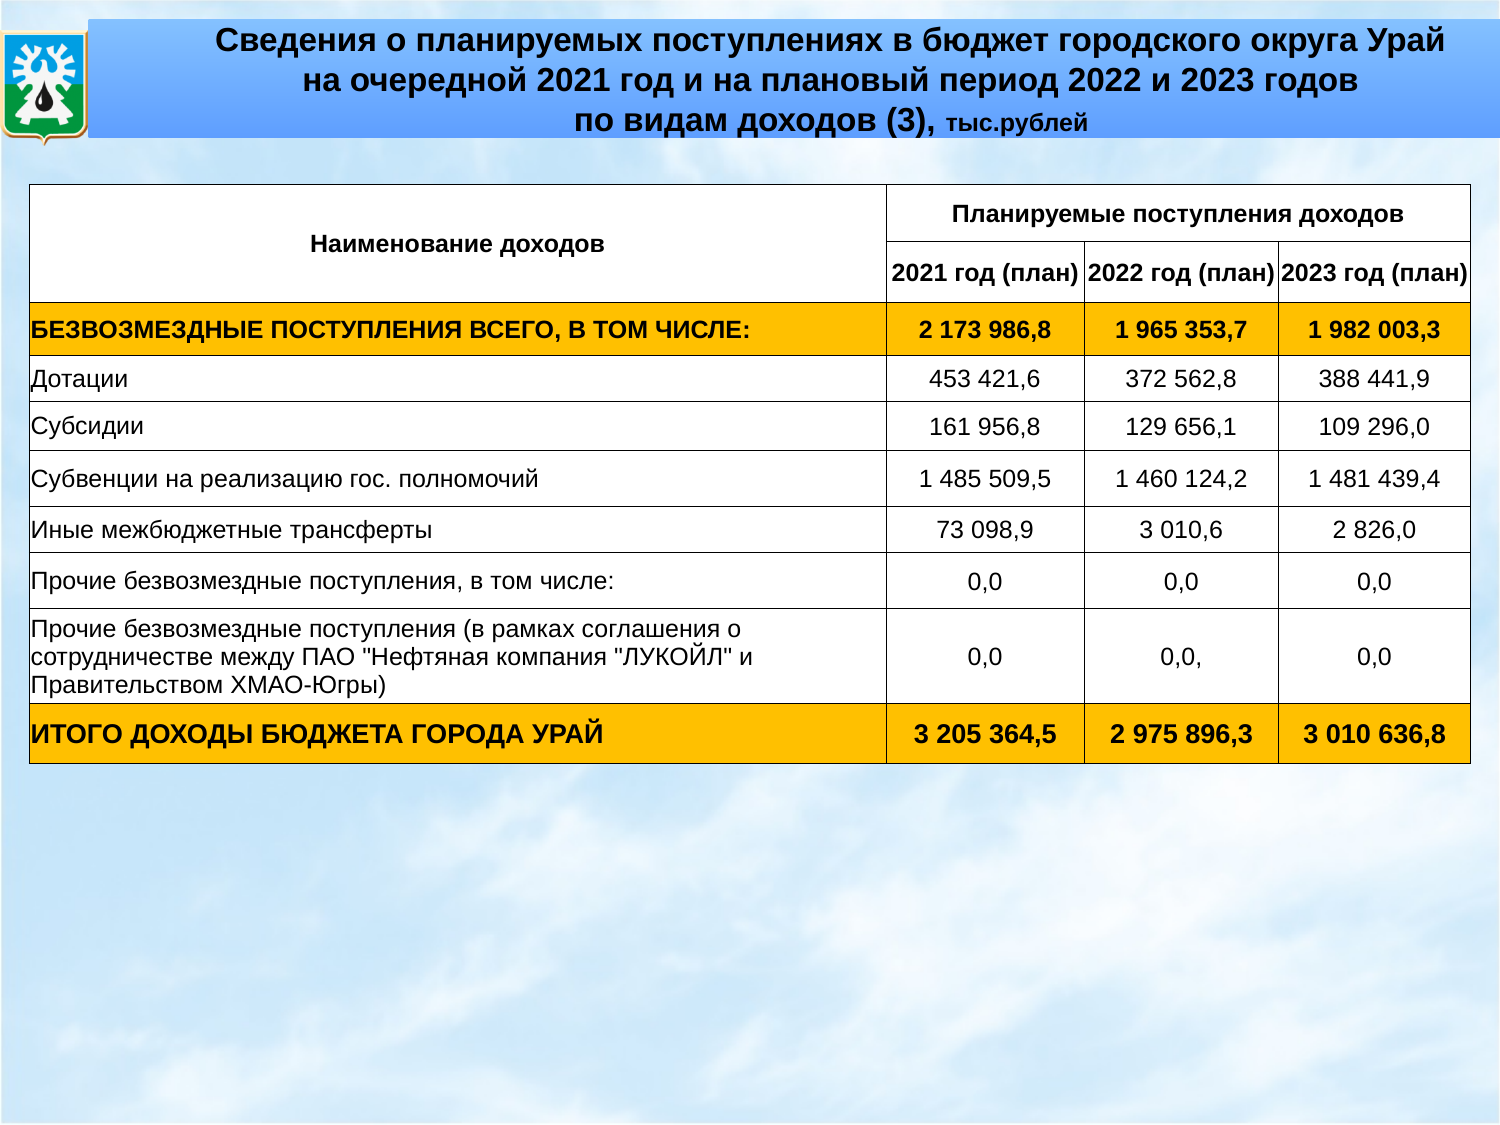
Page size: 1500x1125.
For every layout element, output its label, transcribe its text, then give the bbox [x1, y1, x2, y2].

table_cell 388 441,9 [1279, 356, 1470, 401]
table_cell 1 982 003,3 [1279, 303, 1470, 355]
table_cell 1 485 509,5 [887, 451, 1084, 506]
table_cell Иные межбюджетные трансферты [30, 507, 886, 552]
table_cell 3 205 364,5 [887, 704, 1084, 763]
table_cell 2 975 896,3 [1085, 704, 1278, 763]
table_cell 109 296,0 [1279, 402, 1470, 450]
table_cell 73 098,9 [887, 507, 1084, 552]
table_cell 2 826,0 [1279, 507, 1470, 552]
table_cell 129 656,1 [1085, 402, 1278, 450]
table_cell Субвенции на реализацию гос. полномочий [30, 451, 886, 506]
text_box Сведения о планируемых поступлениях в бюджет городского округа Урай на очередной 2021 год и на плановый период 2022 и 2023 годов по видам доходов (3), тыс.рублей [86, 17, 1500, 139]
table_header Планируемые поступления доходов [887, 185, 1470, 241]
table_cell 161 956,8 [887, 402, 1084, 450]
table_header Наименование доходов [30, 185, 886, 302]
table_cell 2022 год (план) [1085, 242, 1278, 302]
table_cell 2 173 986,8 [887, 303, 1084, 355]
table_cell 0,0 [1279, 609, 1470, 703]
picture [0, 0, 1500, 1125]
table_cell Прочие безвозмездные поступления (в рамках соглашения о сотрудничестве между ПАО "Нефтяная компания "ЛУКОЙЛ" и Правительством ХМАО-Югры) [30, 609, 886, 703]
table_cell Дотации [30, 356, 886, 401]
table_cell 3 010,6 [1085, 507, 1278, 552]
table_cell Прочие безвозмездные поступления, в том числе: [30, 553, 886, 608]
table_cell Субсидии [30, 402, 886, 450]
table_cell 0,0 [1085, 553, 1278, 608]
table_cell 3 010 636,8 [1279, 704, 1470, 763]
table_cell 372 562,8 [1085, 356, 1278, 401]
table_cell 2021 год (план) [887, 242, 1084, 302]
table_cell БЕЗВОЗМЕЗДНЫЕ ПОСТУПЛЕНИЯ ВСЕГО, В ТОМ ЧИСЛЕ: [30, 303, 886, 355]
table_cell 2023 год (план) [1279, 242, 1470, 302]
table_cell 1 460 124,2 [1085, 451, 1278, 506]
table_cell 1 481 439,4 [1279, 451, 1470, 506]
table_cell ИТОГО ДОХОДЫ БЮДЖЕТА ГОРОДА УРАЙ [30, 704, 886, 763]
table_cell 453 421,6 [887, 356, 1084, 401]
table_cell 0,0 [887, 609, 1084, 703]
table_cell 0,0 [887, 553, 1084, 608]
table_cell 1 965 353,7 [1085, 303, 1278, 355]
table_cell 0,0, [1085, 609, 1278, 703]
table_cell 0,0 [1279, 553, 1470, 608]
